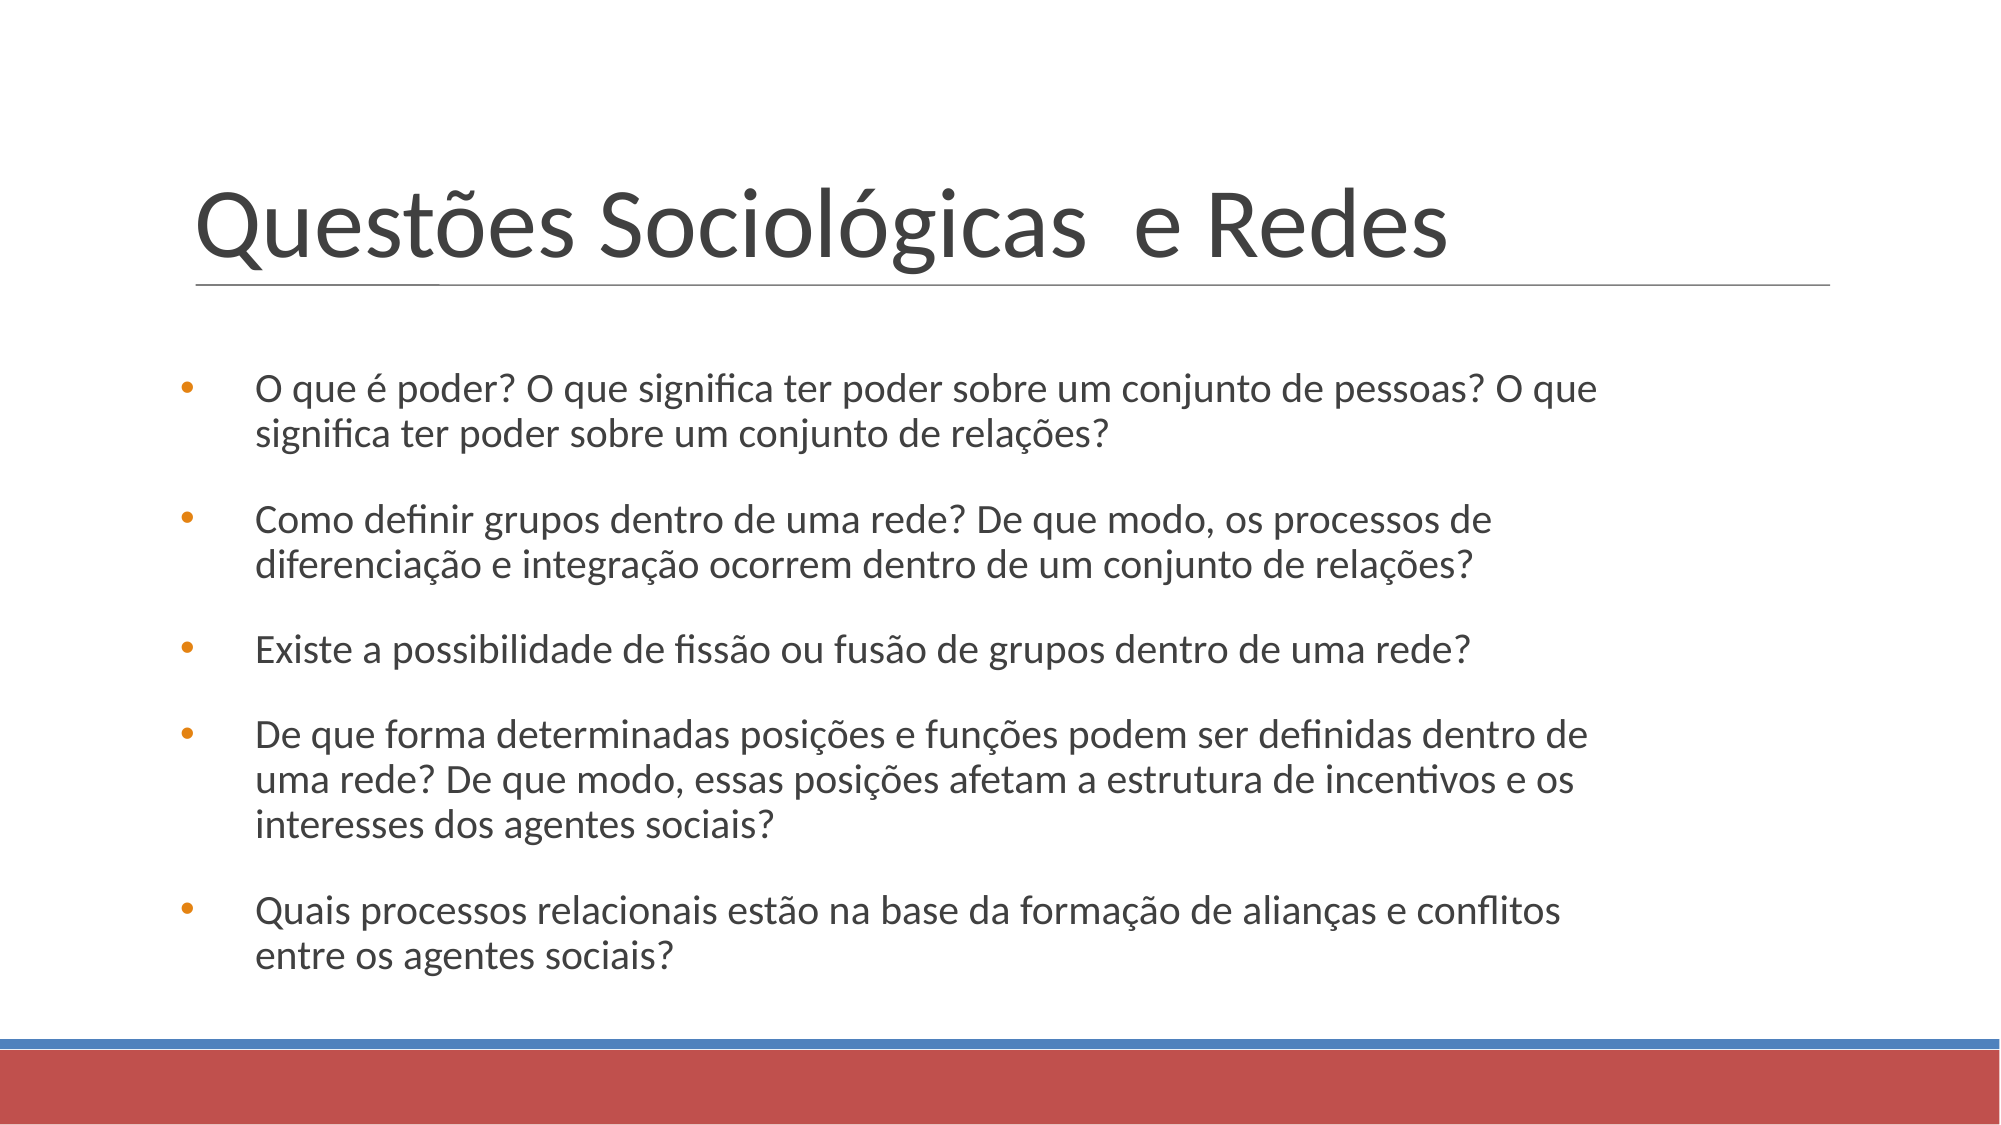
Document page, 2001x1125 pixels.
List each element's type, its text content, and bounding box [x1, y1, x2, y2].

text_box Questões Sociológicas e Redes [180, 47, 1830, 285]
text_box O que é poder? O que significa ter poder sobre um conjunto de pessoas? O que significa ter poder sobre um conjunto de relações? Como definir grupos dentro de uma rede? De que modo, os processos de diferenciação e integração ocorrem dentro de um conjunto de relações? Existe a possibilidade de fissão ou fusão de grupos dentro de uma rede? De que forma determinadas posições e funções podem ser definidas dentro de uma rede? De que modo, essas posições afetam a estrutura de incentivos e os interesses dos agentes sociais? Quais processos relacionais estão na base da formação de alianças e conflitos entre os agentes sociais? [179, 314, 1642, 1018]
